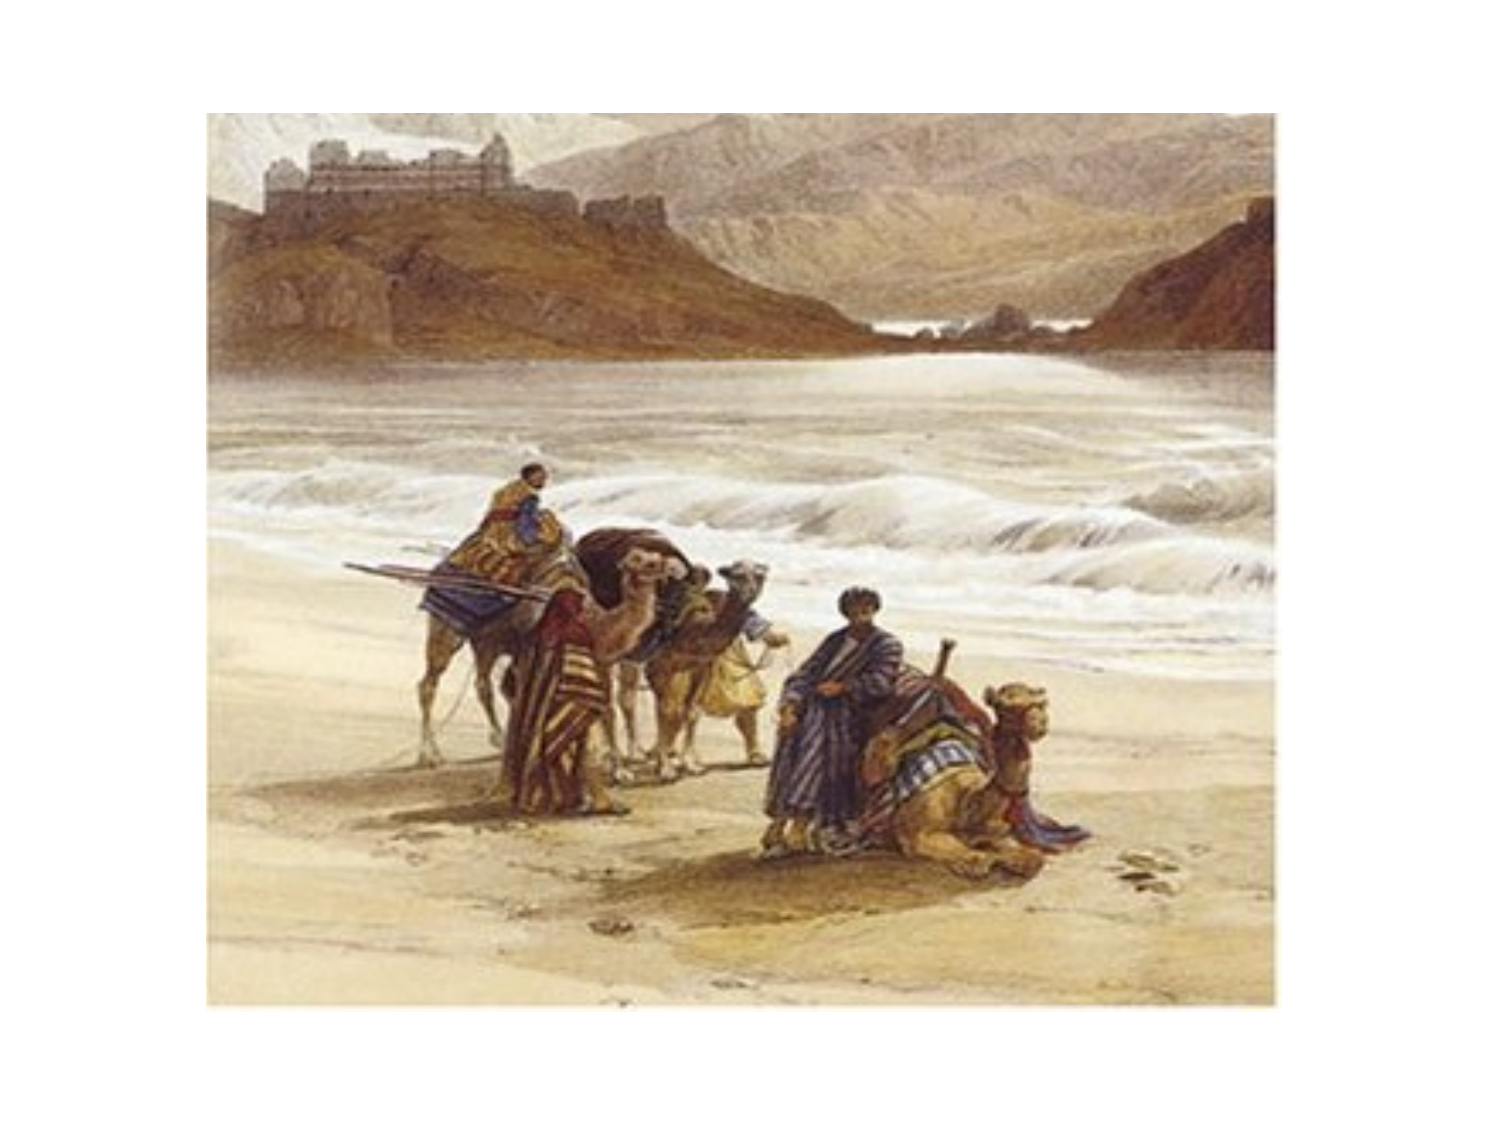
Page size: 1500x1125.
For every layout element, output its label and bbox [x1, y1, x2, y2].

list [206, 113, 1282, 1012]
